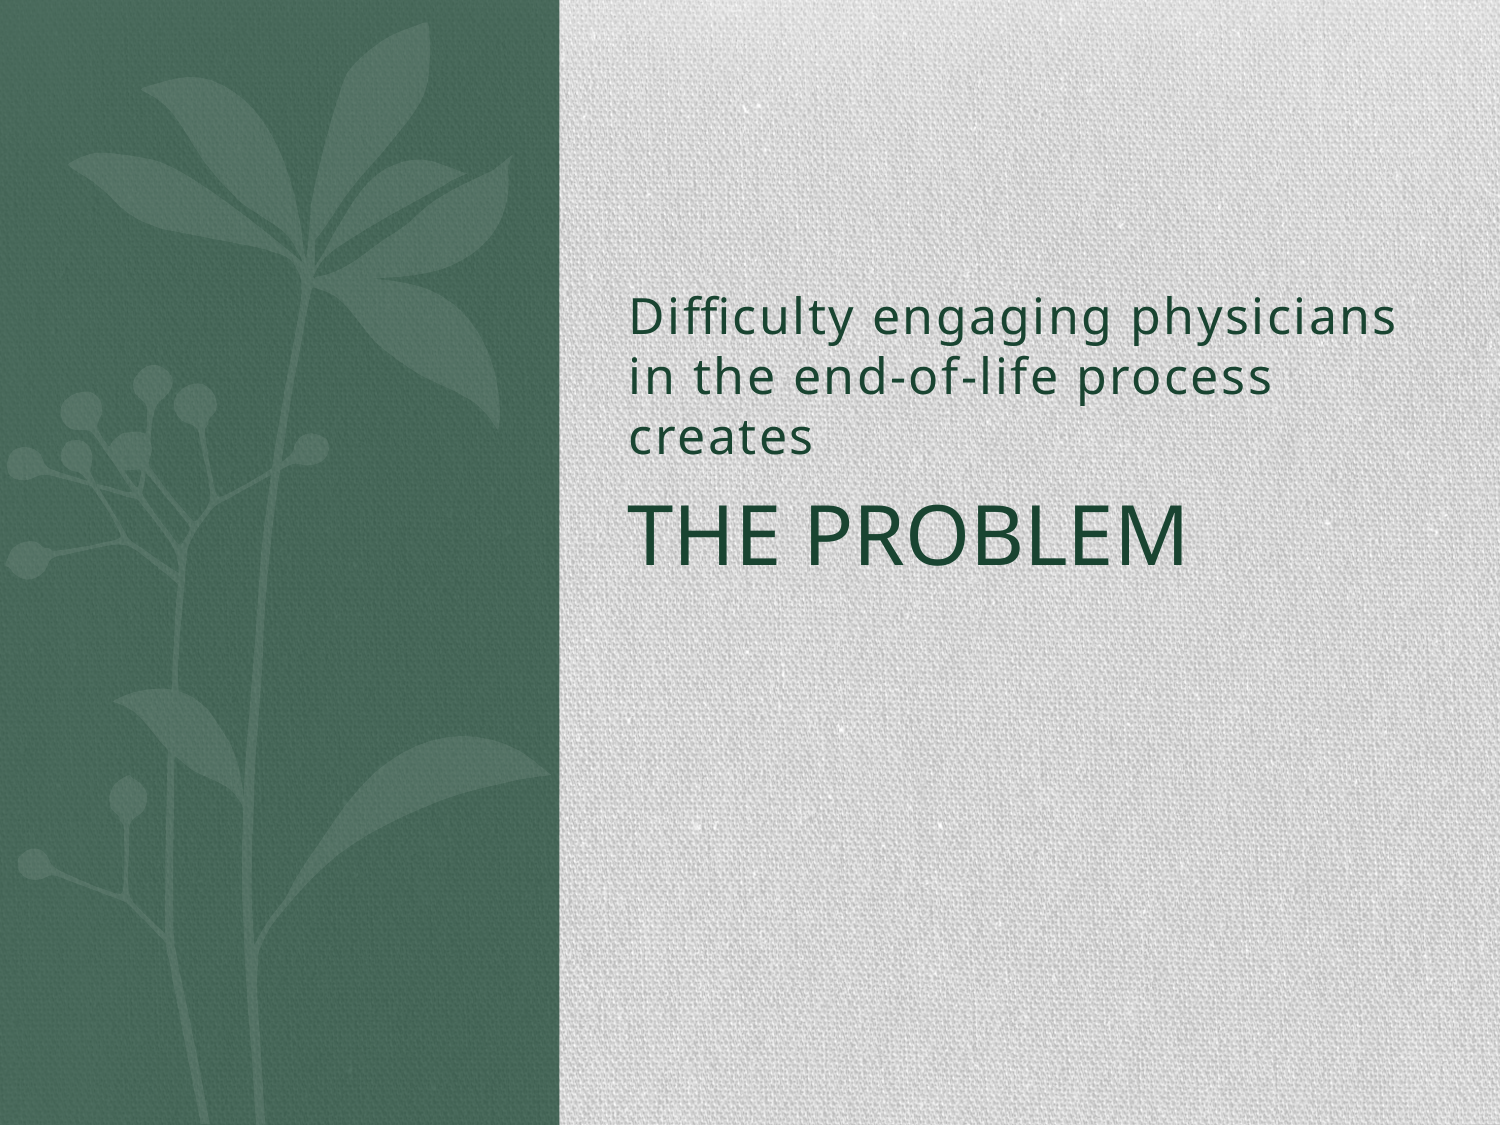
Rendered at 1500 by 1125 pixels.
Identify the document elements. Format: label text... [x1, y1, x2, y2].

title The Problem [612, 474, 1454, 913]
subtitle Difficulty engaging physicians in the end-of-life process creates [614, 229, 1454, 472]
